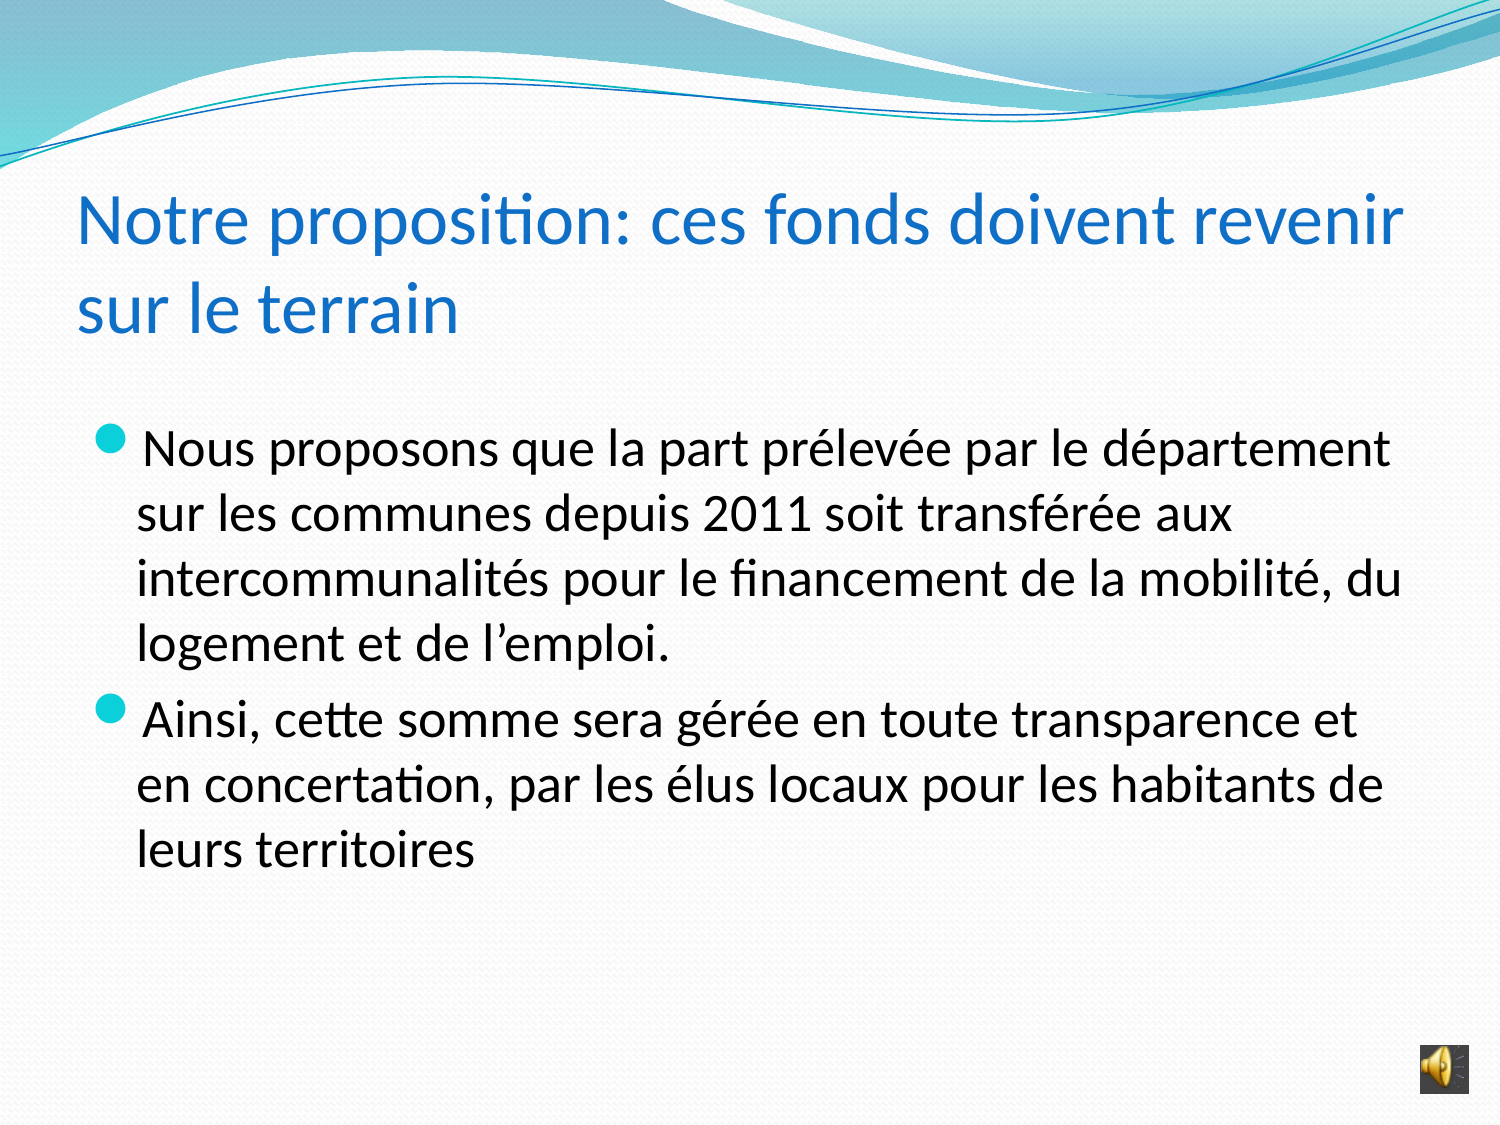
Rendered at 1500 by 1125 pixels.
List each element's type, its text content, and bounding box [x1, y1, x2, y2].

title Notre proposition: ces fonds doivent revenir sur le terrain [76, 160, 1427, 349]
list Nous proposons que la part prélevée par le département sur les communes depuis 2011 soit transférée aux intercommunalités pour le financement de la mobilité, du logement et de l’emploi. Ainsi, cette somme sera gérée en toute transparence et en concertation, par les élus locaux pour les habitants de leurs territoires [76, 404, 1427, 1125]
picture [1419, 1044, 1470, 1095]
